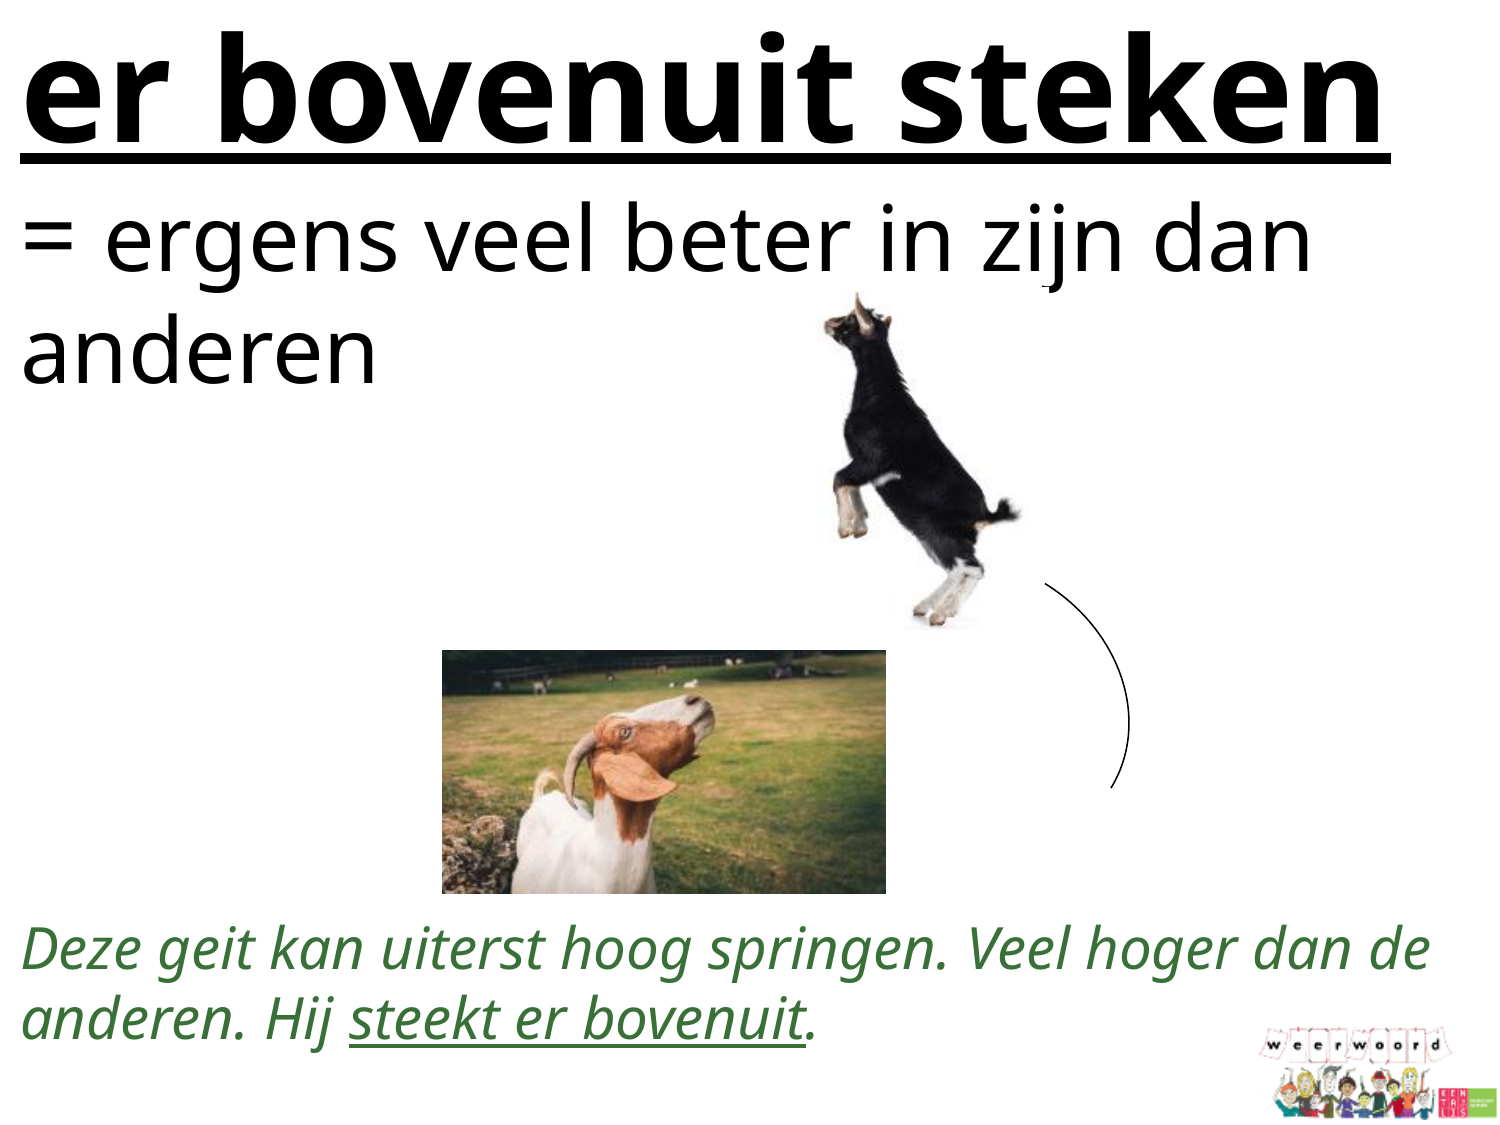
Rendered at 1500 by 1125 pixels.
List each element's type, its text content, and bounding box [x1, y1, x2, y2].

picture [1257, 1024, 1500, 1121]
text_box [442, 287, 1136, 894]
text_box er bovenuit steken = ergens veel beter in zijn dan anderen Deze geit kan uiterst hoog springen. Veel hoger dan de anderen. Hij steekt er bovenuit. [5, 0, 1500, 1059]
